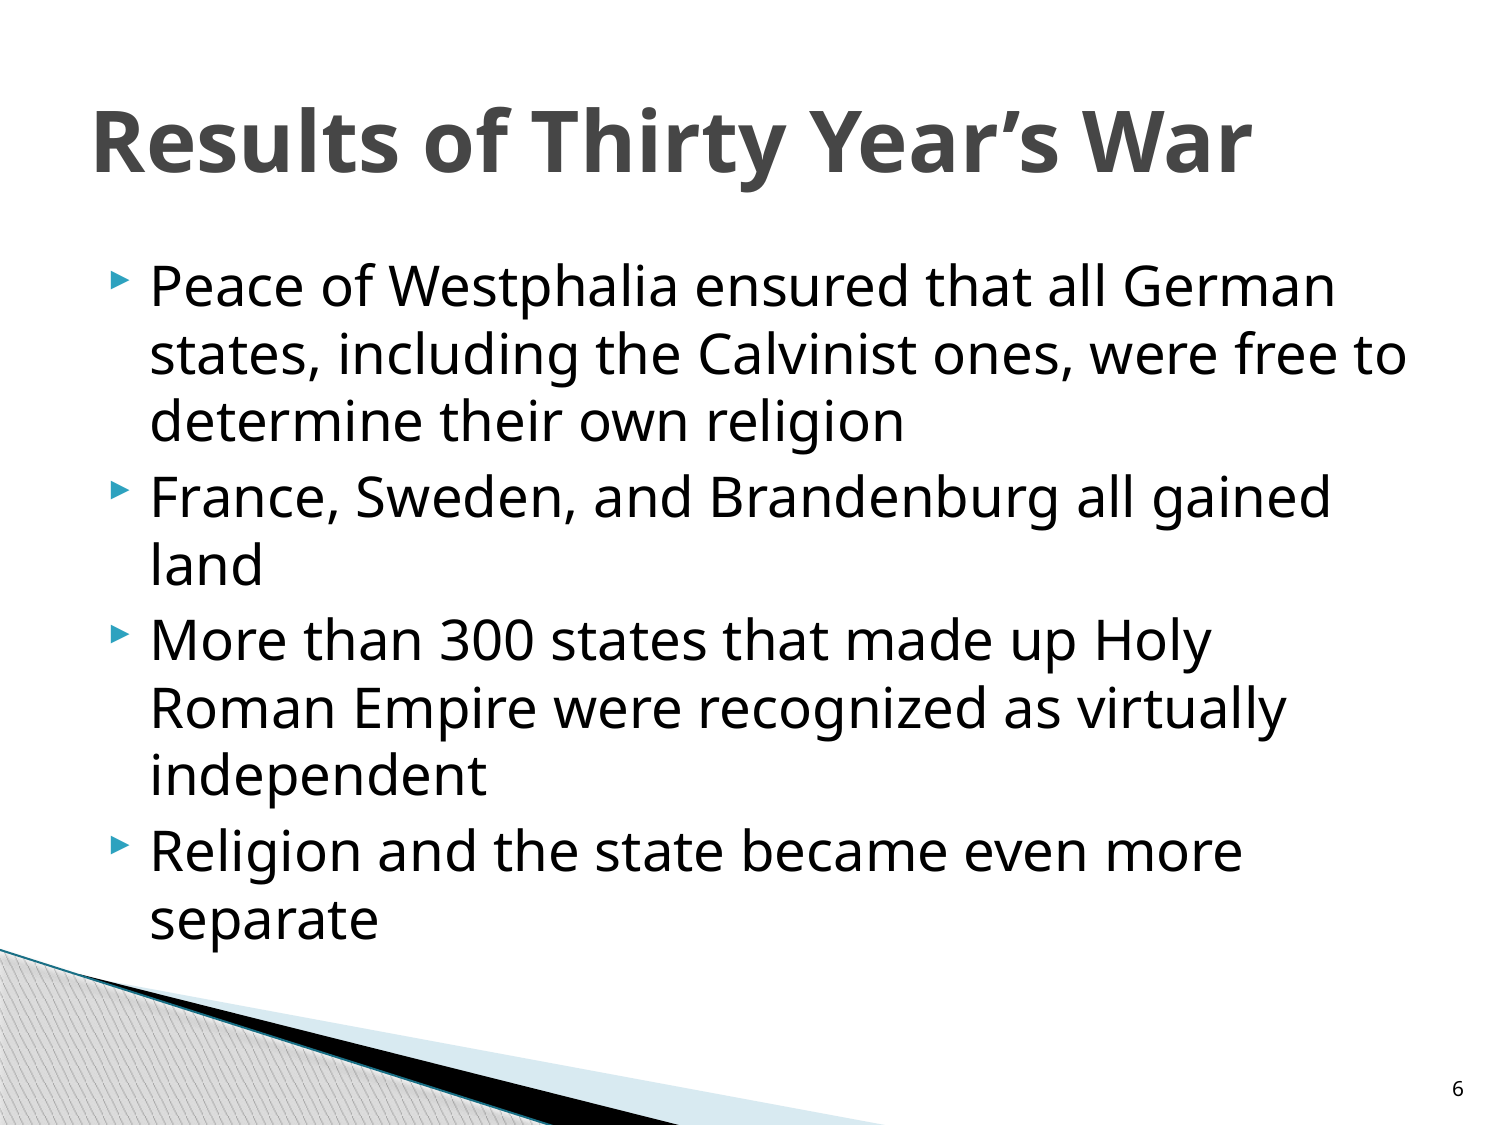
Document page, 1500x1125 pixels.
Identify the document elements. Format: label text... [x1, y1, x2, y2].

list Peace of Westphalia ensured that all German states, including the Calvinist ones, were free to determine their own religion France, Sweden, and Brandenburg all gained land More than 300 states that made up Holy Roman Empire were recognized as virtually independent Religion and the state became even more separate [75, 243, 1425, 986]
slide_number 6 [1418, 1051, 1479, 1112]
title Results of Thirty Year’s War [75, 45, 1425, 233]
